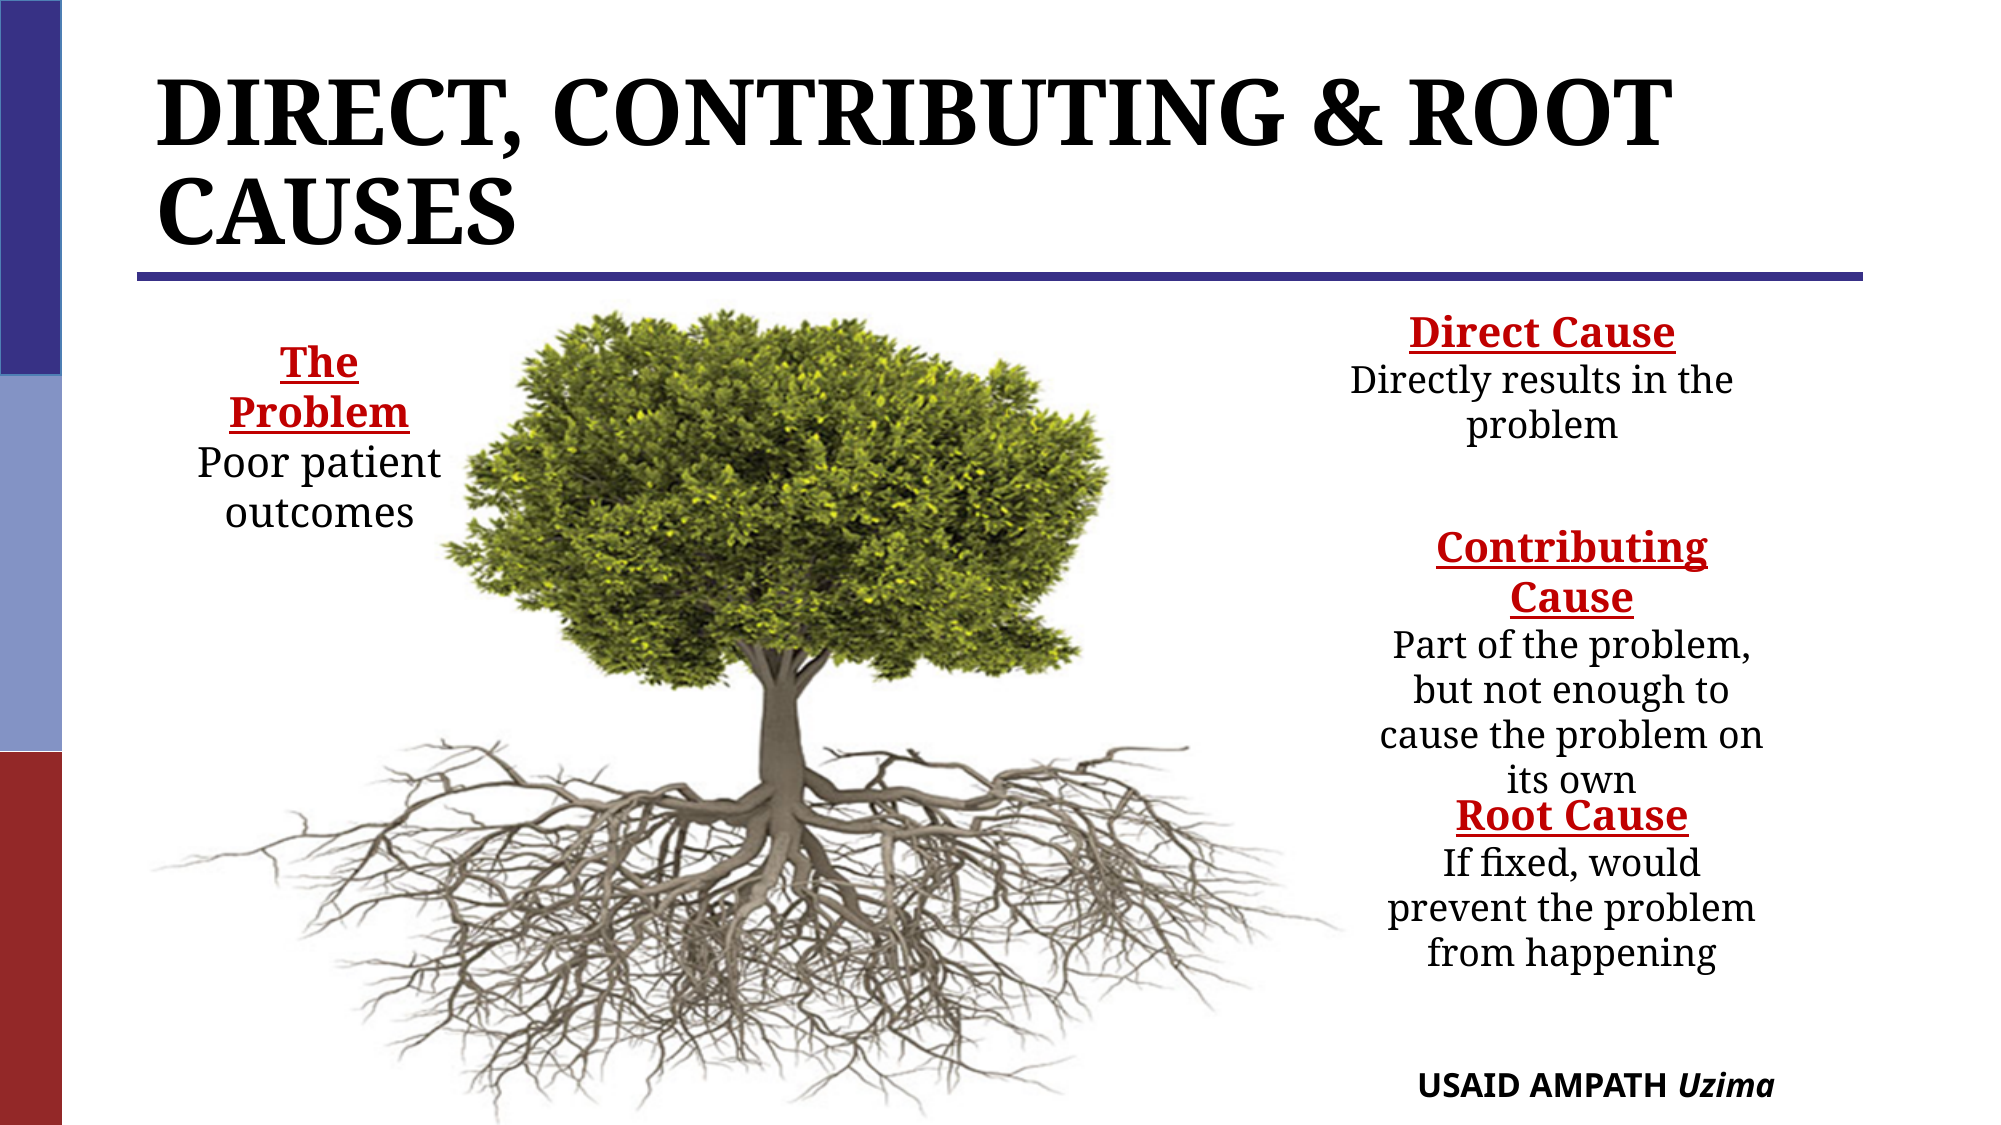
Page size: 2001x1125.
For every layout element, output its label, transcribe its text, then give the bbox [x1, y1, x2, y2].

text_box Contributing Cause Part of the problem, but not enough to cause the problem on its own [1354, 513, 1791, 809]
picture [140, 298, 1354, 1125]
text_box Root Cause If fixed, would prevent the problem from happening [1354, 809, 1791, 982]
text_box Direct Cause Directly results in the problem [1354, 298, 1762, 454]
title Direct, Contributing & Root Causes [140, 71, 1861, 259]
